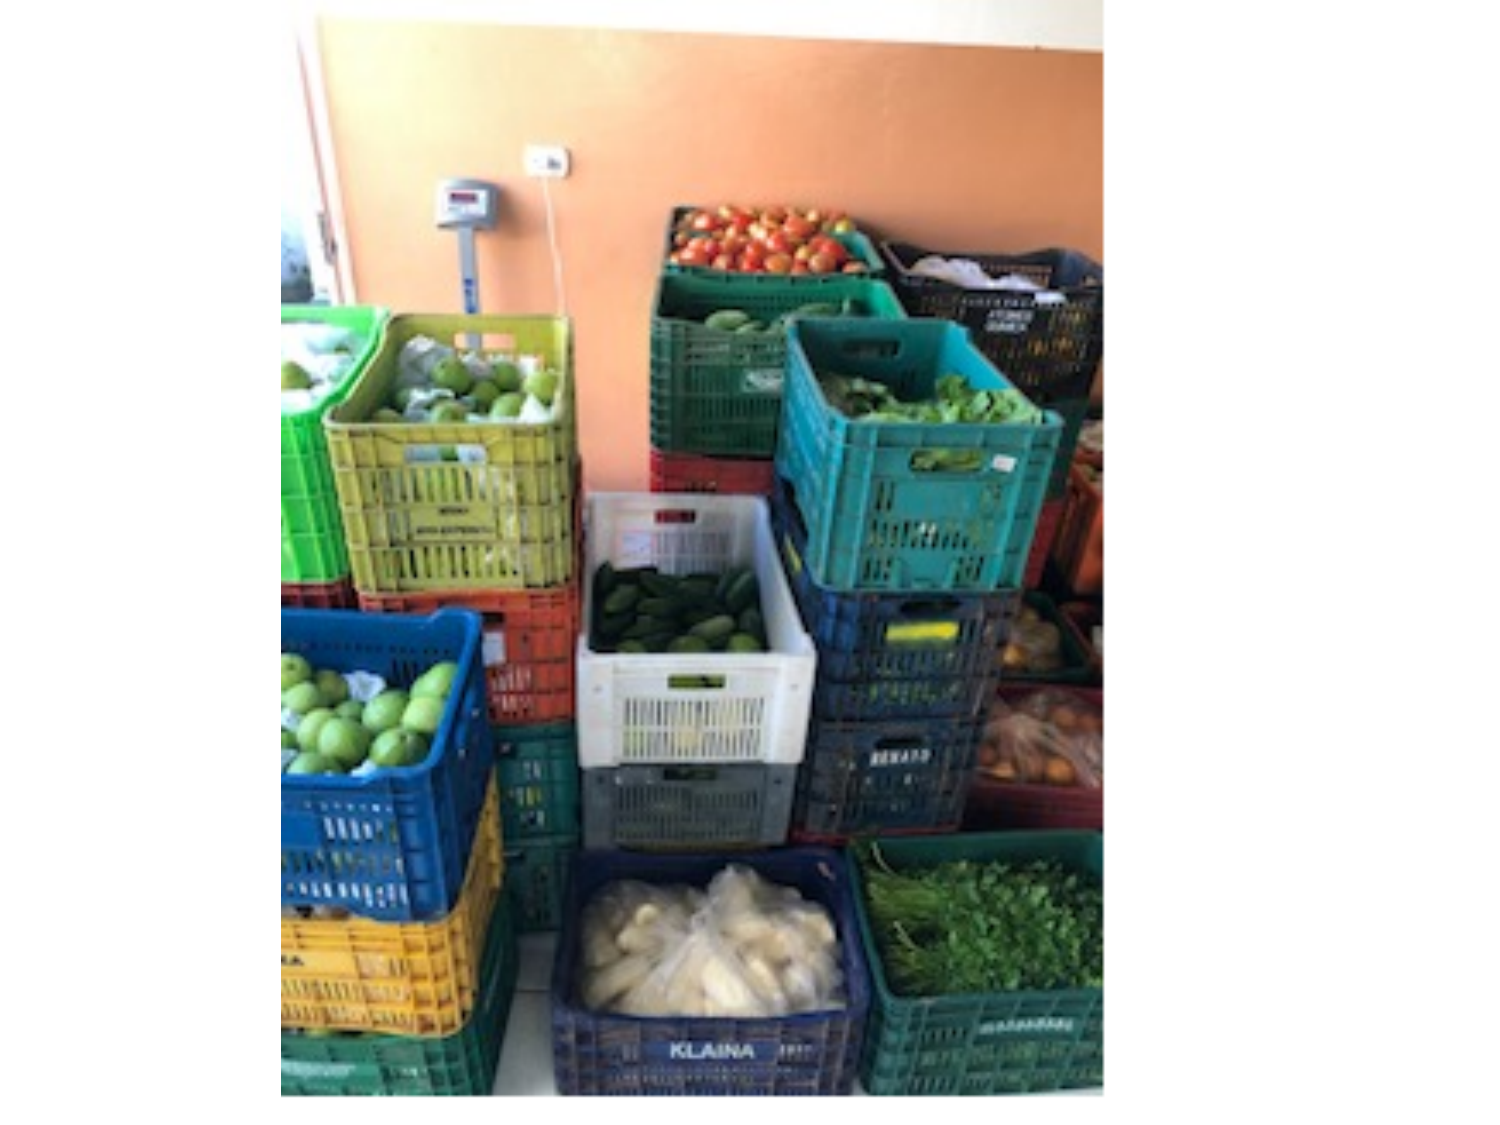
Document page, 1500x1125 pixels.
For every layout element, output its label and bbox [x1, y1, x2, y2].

picture [280, 0, 1118, 1117]
